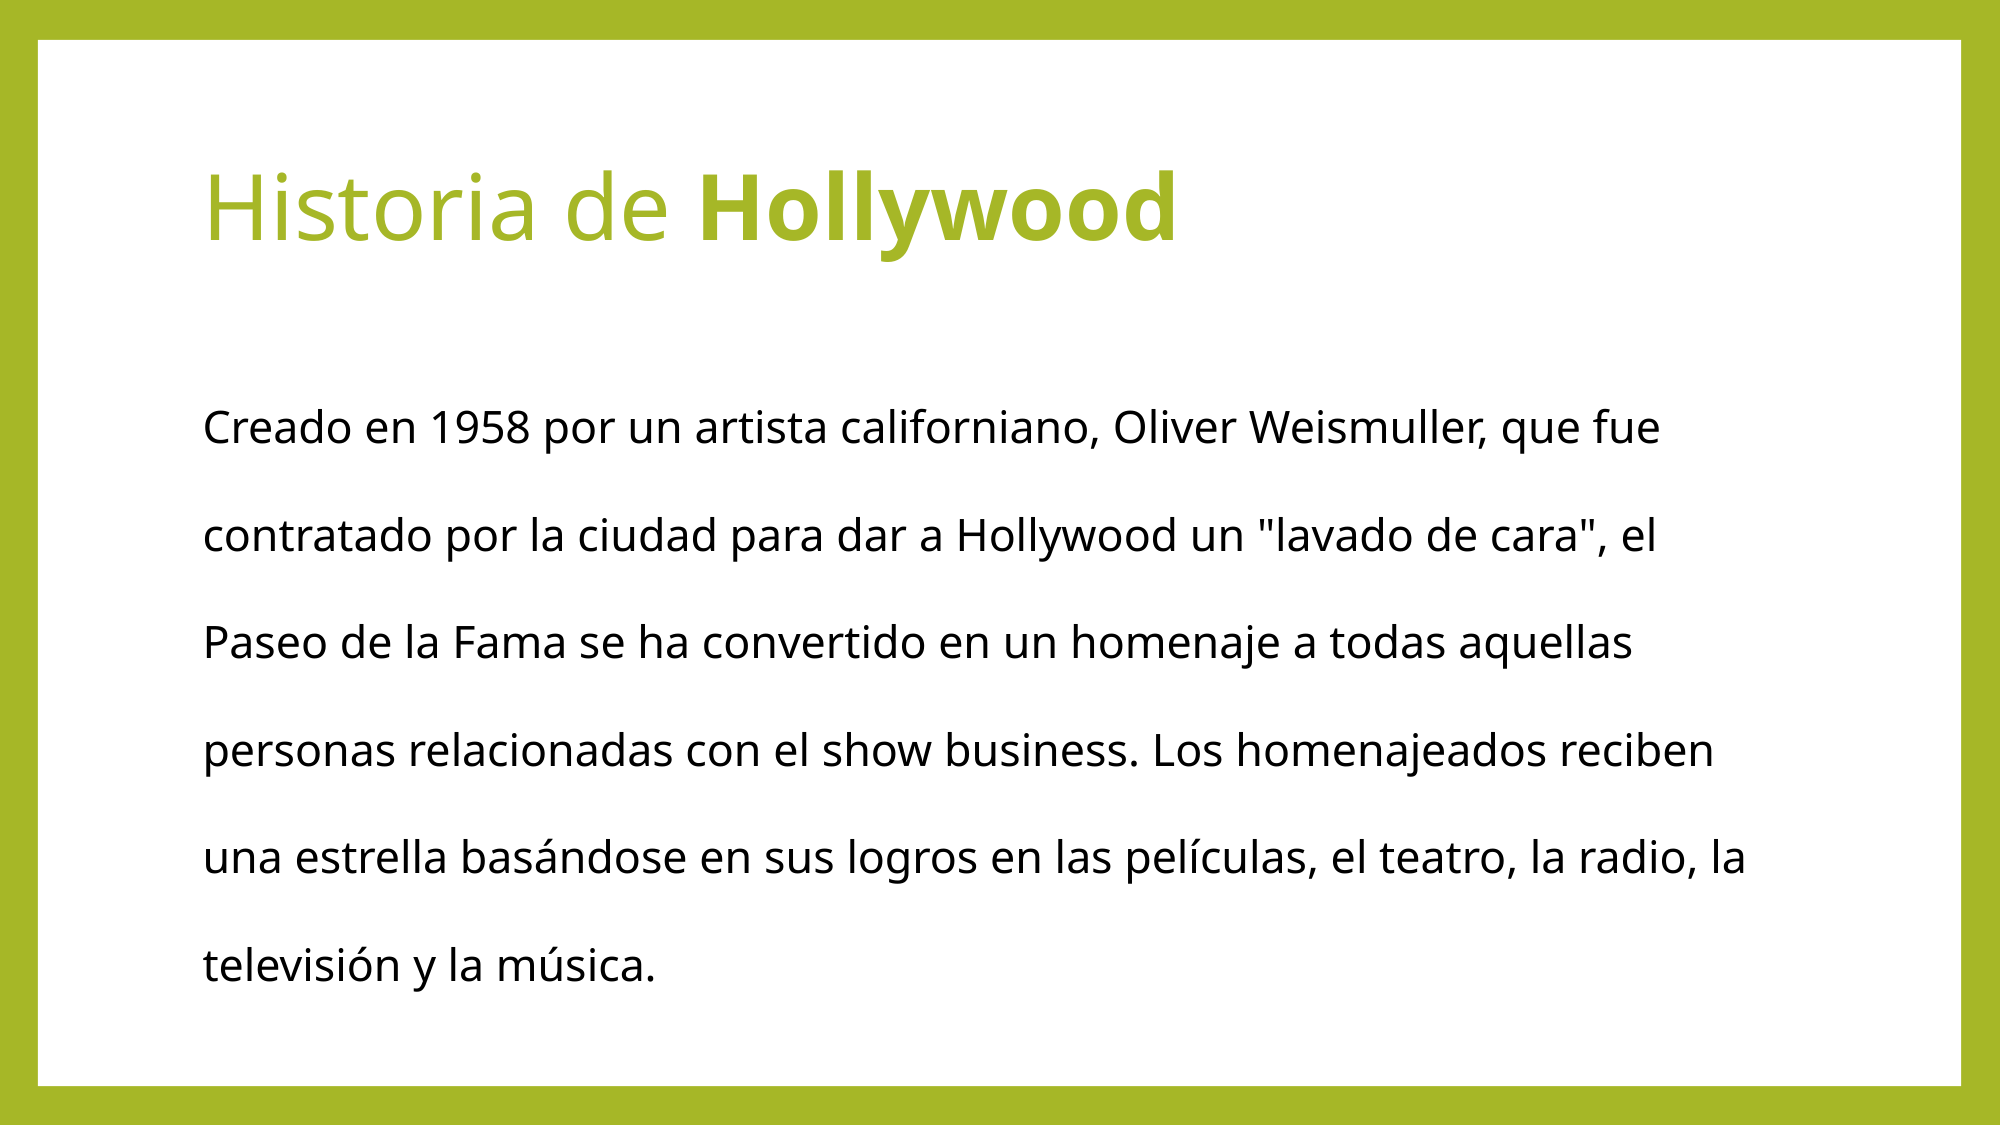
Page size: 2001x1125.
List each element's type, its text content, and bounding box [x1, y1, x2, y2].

list Creado en 1958 por un artista californiano, Oliver Weismuller, que fue contratado por la ciudad para dar a Hollywood un "lavado de cara", el Paseo de la Fama se ha convertido en un homenaje a todas aquellas personas relacionadas con el show business. Los homenajeados reciben una estrella basándose en sus logros en las películas, el teatro, la radio, la televisión y la música. [187, 337, 1808, 1000]
title Historia de Hollywood [187, 99, 1808, 323]
